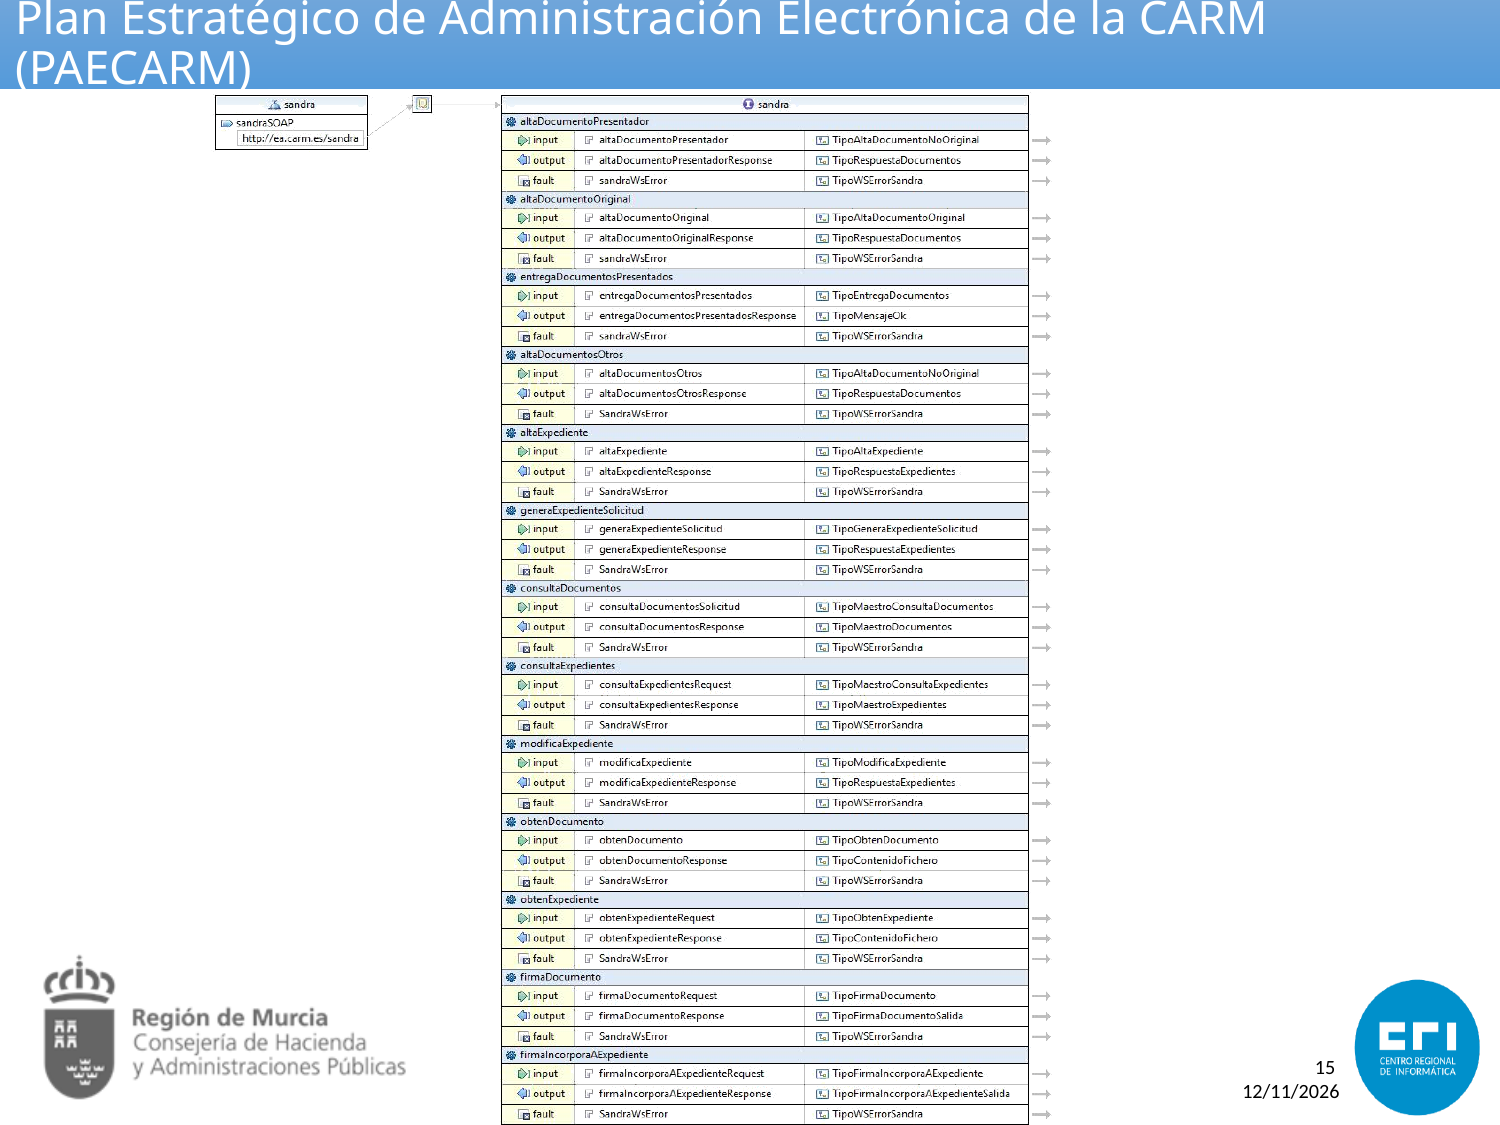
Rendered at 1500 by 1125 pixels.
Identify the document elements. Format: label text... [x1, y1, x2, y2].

picture [1354, 979, 1410, 1040]
picture [1354, 1055, 1409, 1116]
picture [1426, 1060, 1480, 1116]
picture [1425, 979, 1480, 1035]
picture [11, 44, 1078, 1125]
picture [1414, 1022, 1438, 1049]
title Plan Estratégico de Administración Electrónica de la CARM (PAECARM) [0, 0, 1500, 89]
picture [1380, 1022, 1404, 1050]
picture [1448, 1023, 1456, 1050]
